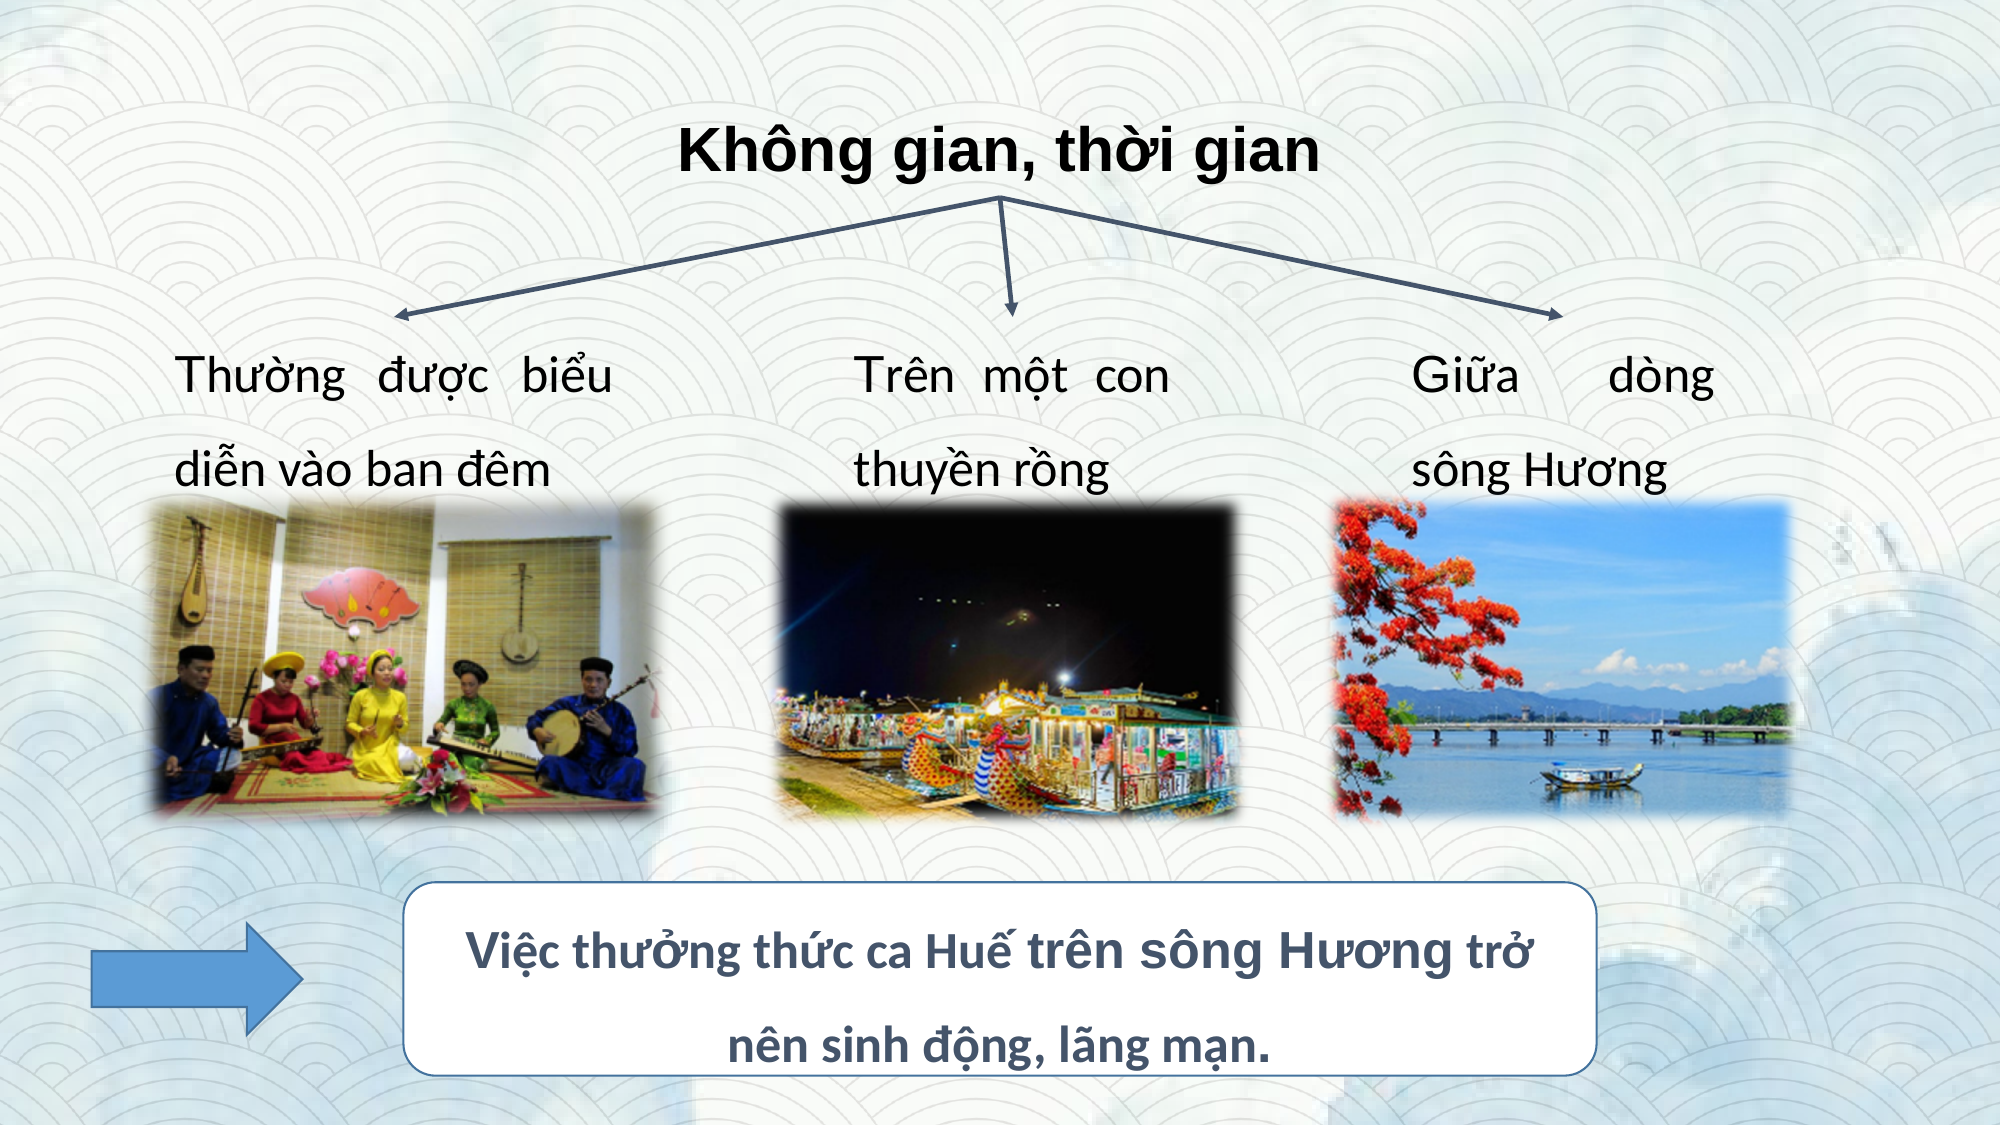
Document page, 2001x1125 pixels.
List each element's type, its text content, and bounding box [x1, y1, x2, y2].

text_box [0, 0, 2000, 1125]
text_box Thường được biểu diễn vào ban đêm [150, 315, 639, 487]
text_box Không gian, thời gian [622, 93, 1378, 197]
picture [135, 487, 672, 833]
picture [762, 487, 1253, 833]
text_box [999, 197, 1564, 317]
text_box Giữa dòng sông Hương [1387, 315, 1740, 486]
picture [1320, 486, 1806, 834]
text_box [90, 920, 305, 1038]
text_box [393, 197, 999, 317]
text_box Việc thưởng thức ca Huế trên sông Hương trở nên sinh động, lãng mạn. [402, 881, 1598, 1077]
text_box Trên một con thuyền rồng [829, 317, 1196, 487]
